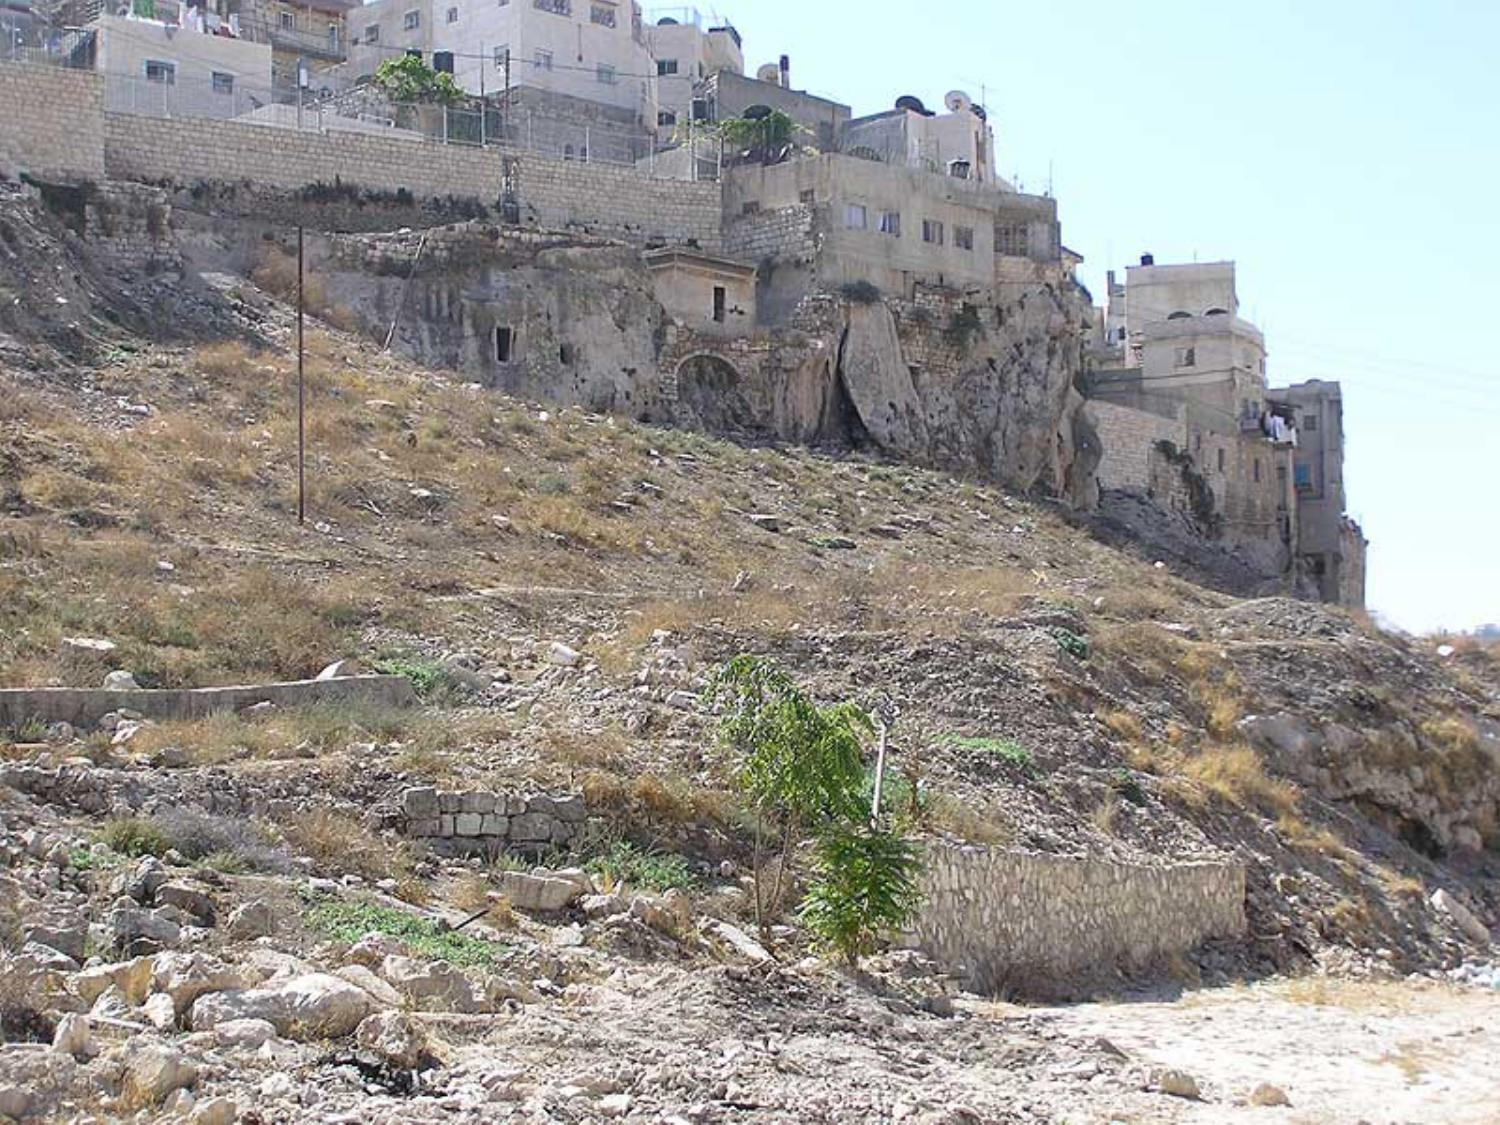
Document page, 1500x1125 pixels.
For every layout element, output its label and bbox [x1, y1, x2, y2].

list [0, 0, 1500, 1125]
